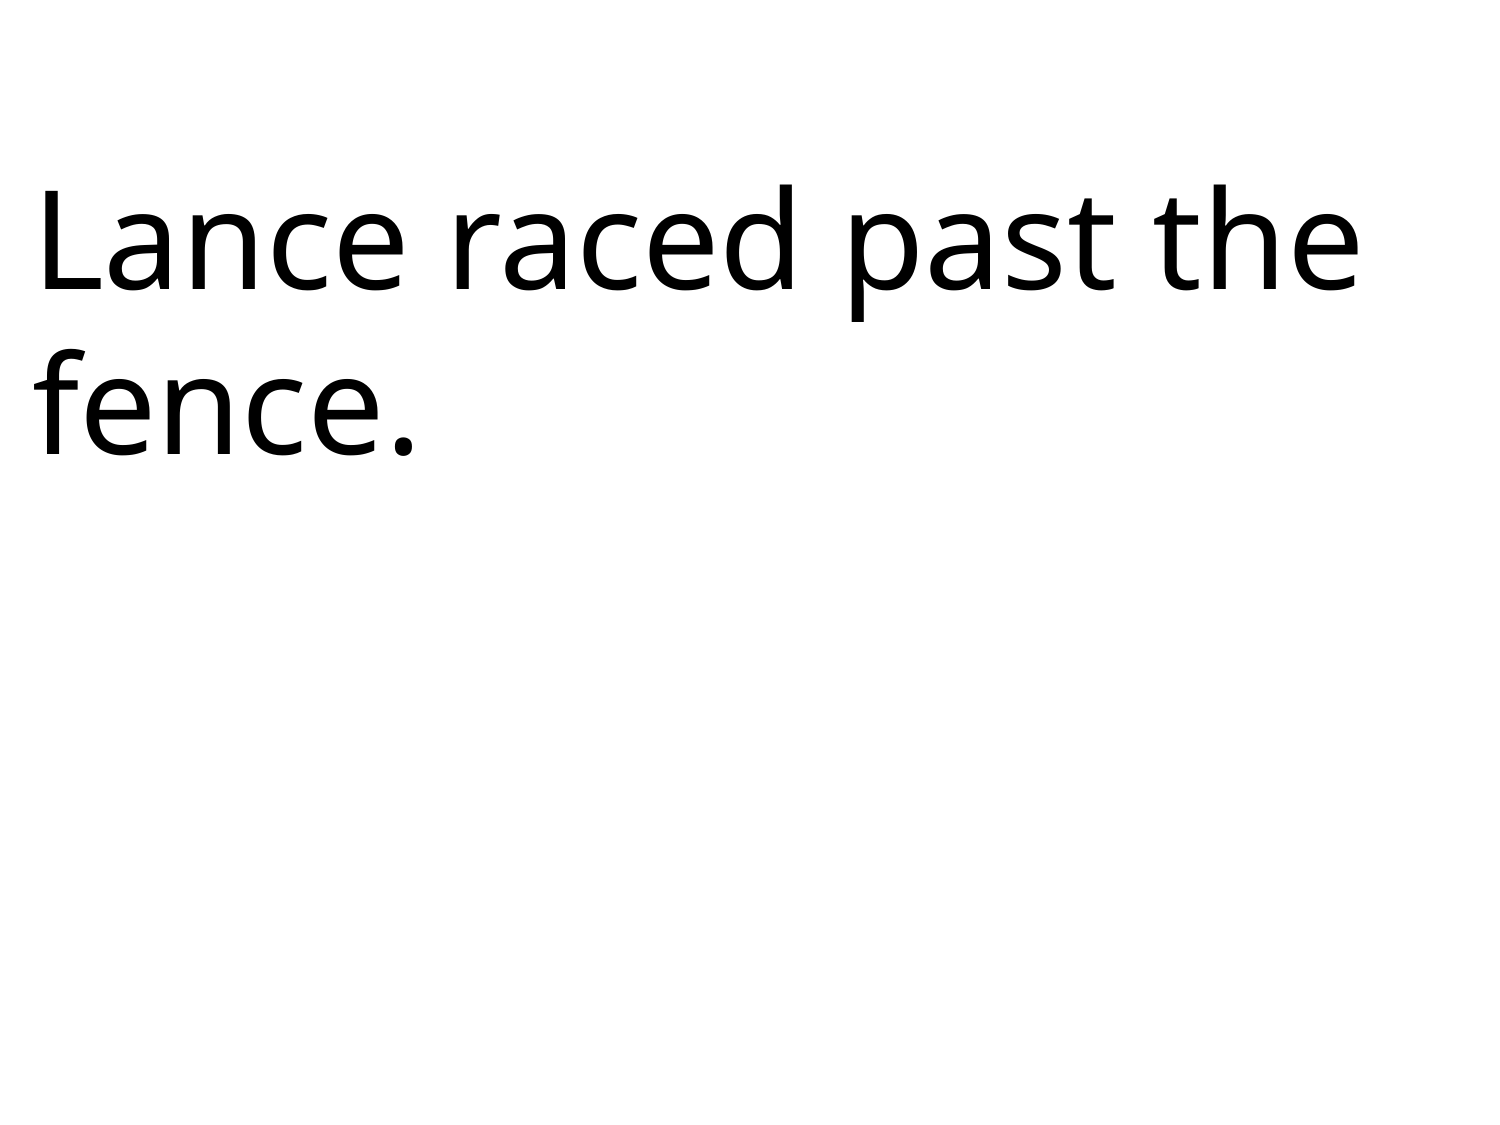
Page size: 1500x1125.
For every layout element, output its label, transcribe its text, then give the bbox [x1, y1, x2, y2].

text_box Lance raced past the fence. [17, 144, 1478, 600]
